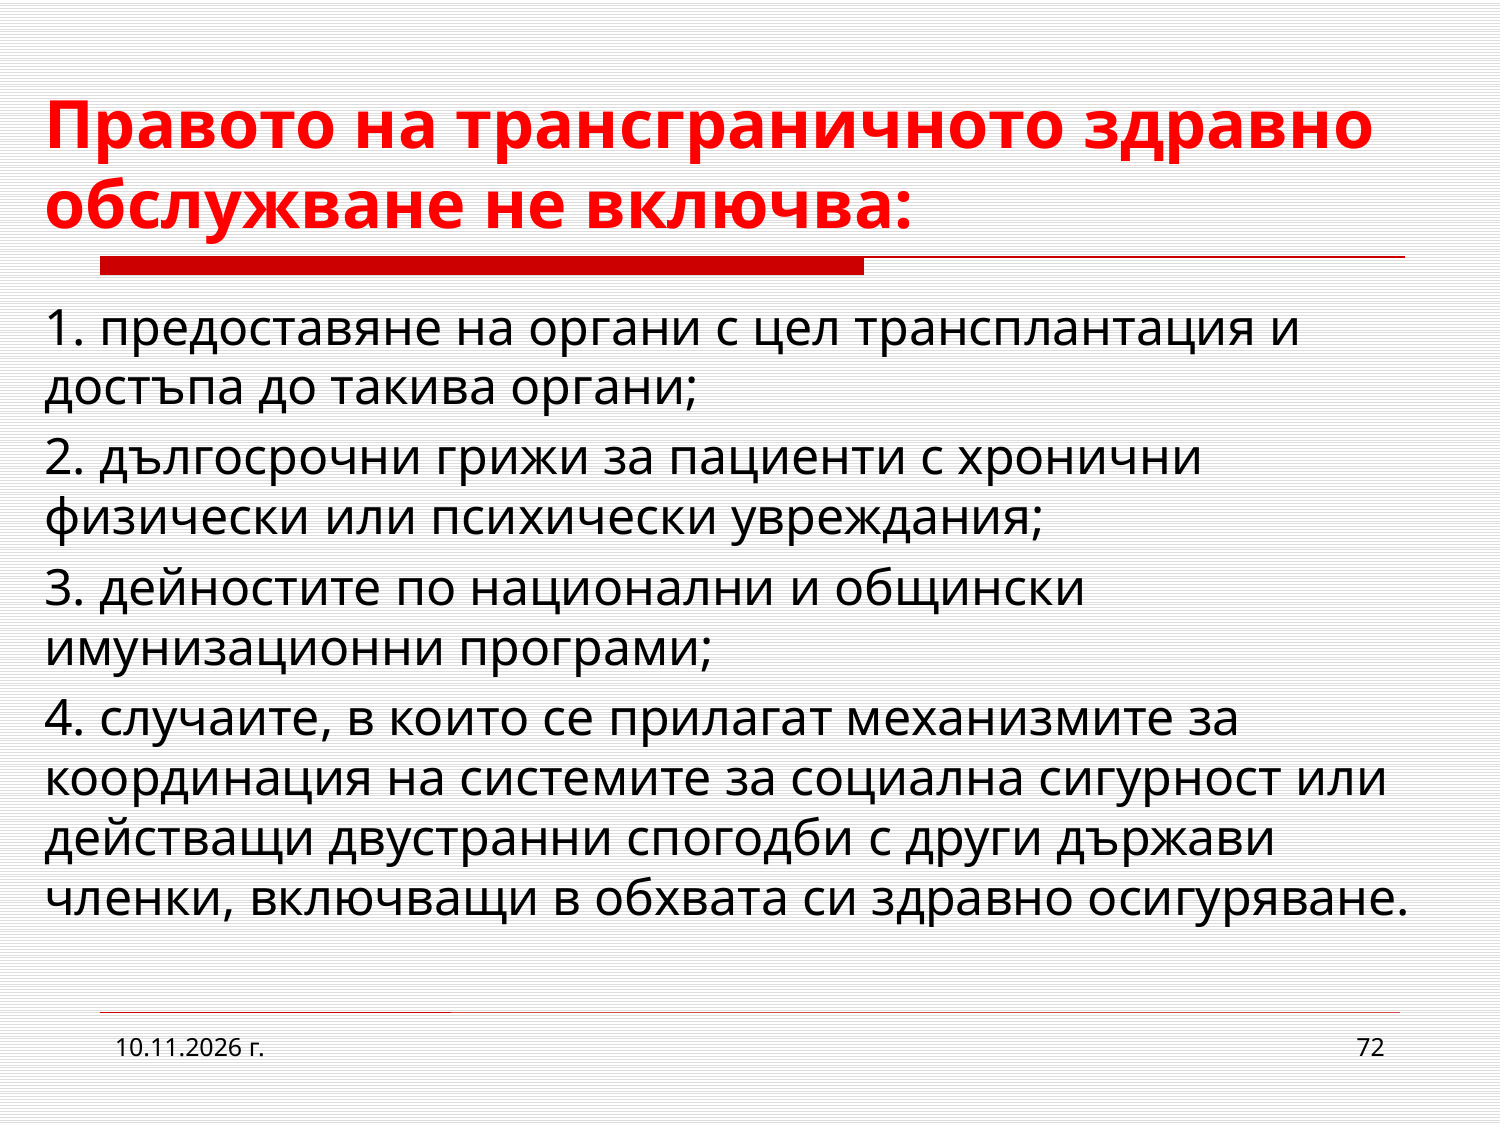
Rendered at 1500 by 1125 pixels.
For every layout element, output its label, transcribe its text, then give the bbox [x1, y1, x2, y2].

list 1. предоставяне на органи с цел трансплантация и достъпа до такива органи; 2. дългосрочни грижи за пациенти с хронични физически или психически увреждания; 3. дейностите по национални и общински имунизационни програми; 4. случаите, в които се прилагат механизмите за координация на системите за социална сигурност или действащи двустранни спогодби с други държави членки, включващи в обхвата си здравно осигуряване. [29, 287, 1459, 988]
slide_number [99, 1024, 425, 1103]
title Правото на трансграничното здравно обслужване не включва: [29, 50, 1471, 250]
slide_number 72 [1074, 1024, 1400, 1103]
